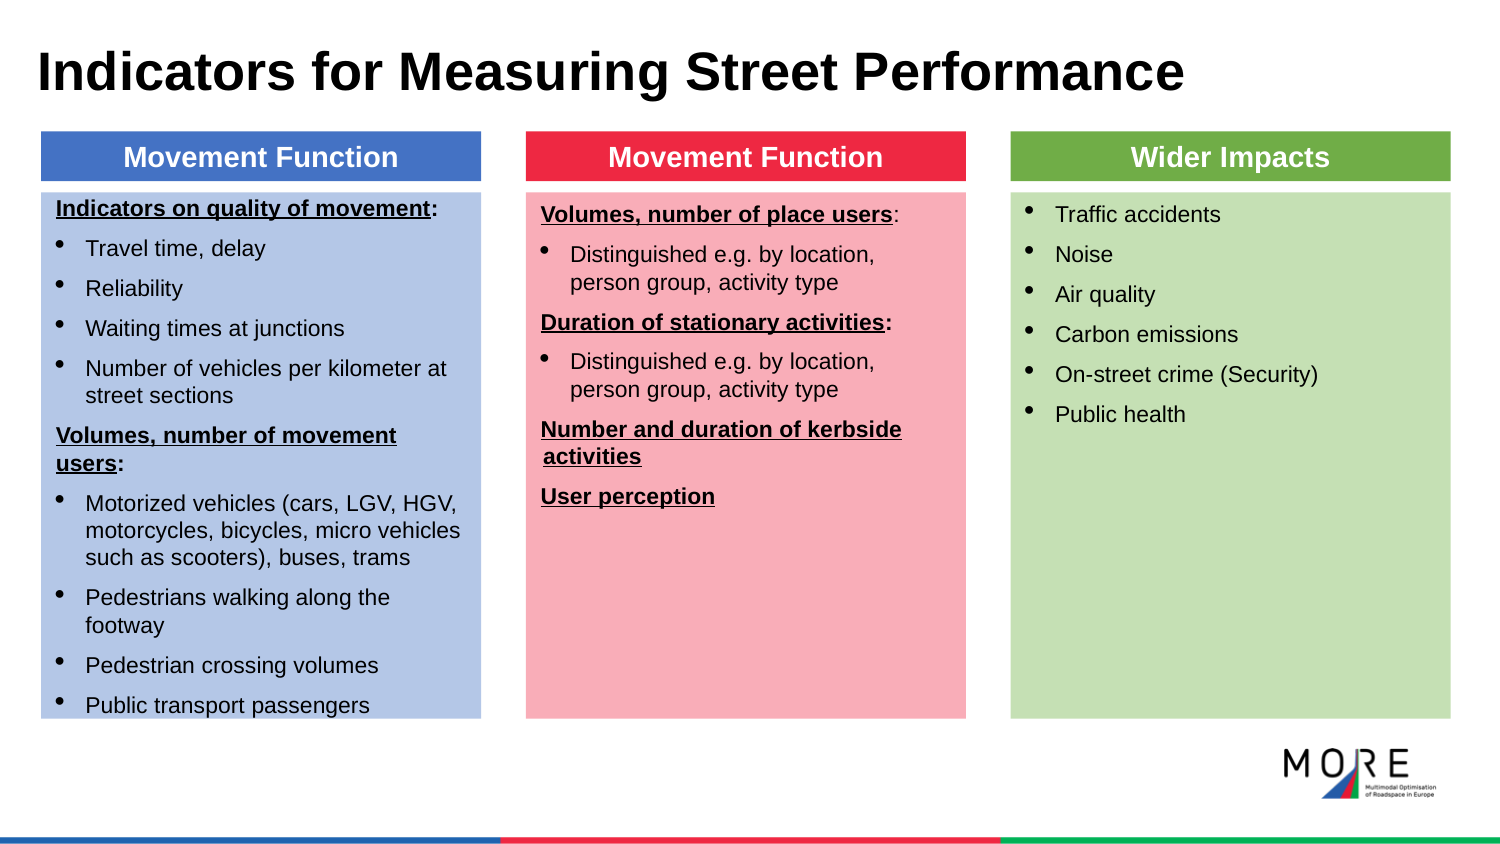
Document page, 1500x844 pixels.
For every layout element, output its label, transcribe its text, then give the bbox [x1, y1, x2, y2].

text_box Indicators on quality of movement: Travel time, delay Reliability Waiting times at junctions Number of vehicles per kilometer at street sections Volumes, number of movement users: Motorized vehicles (cars, LGV, HGV, motorcycles, bicycles, micro vehicles such as scooters), buses, trams Pedestrians walking along the footway Pedestrian crossing volumes Public transport passengers [39, 193, 483, 721]
text_box Wider Impacts [1403, 129, 1453, 183]
text_box Volumes, number of place users: Distinguished e.g. by location, person group, activity type Duration of stationary activities: Distinguished e.g. by location, person group, activity type Number and duration of kerbside activities User perception [524, 193, 968, 721]
picture [0, 0, 1500, 844]
text_box Traffic accidents Noise Air quality Carbon emissions On-street crime (Security) Public health [1009, 190, 1453, 721]
text_box Indicators for Measuring Street Performance [22, 29, 1403, 193]
